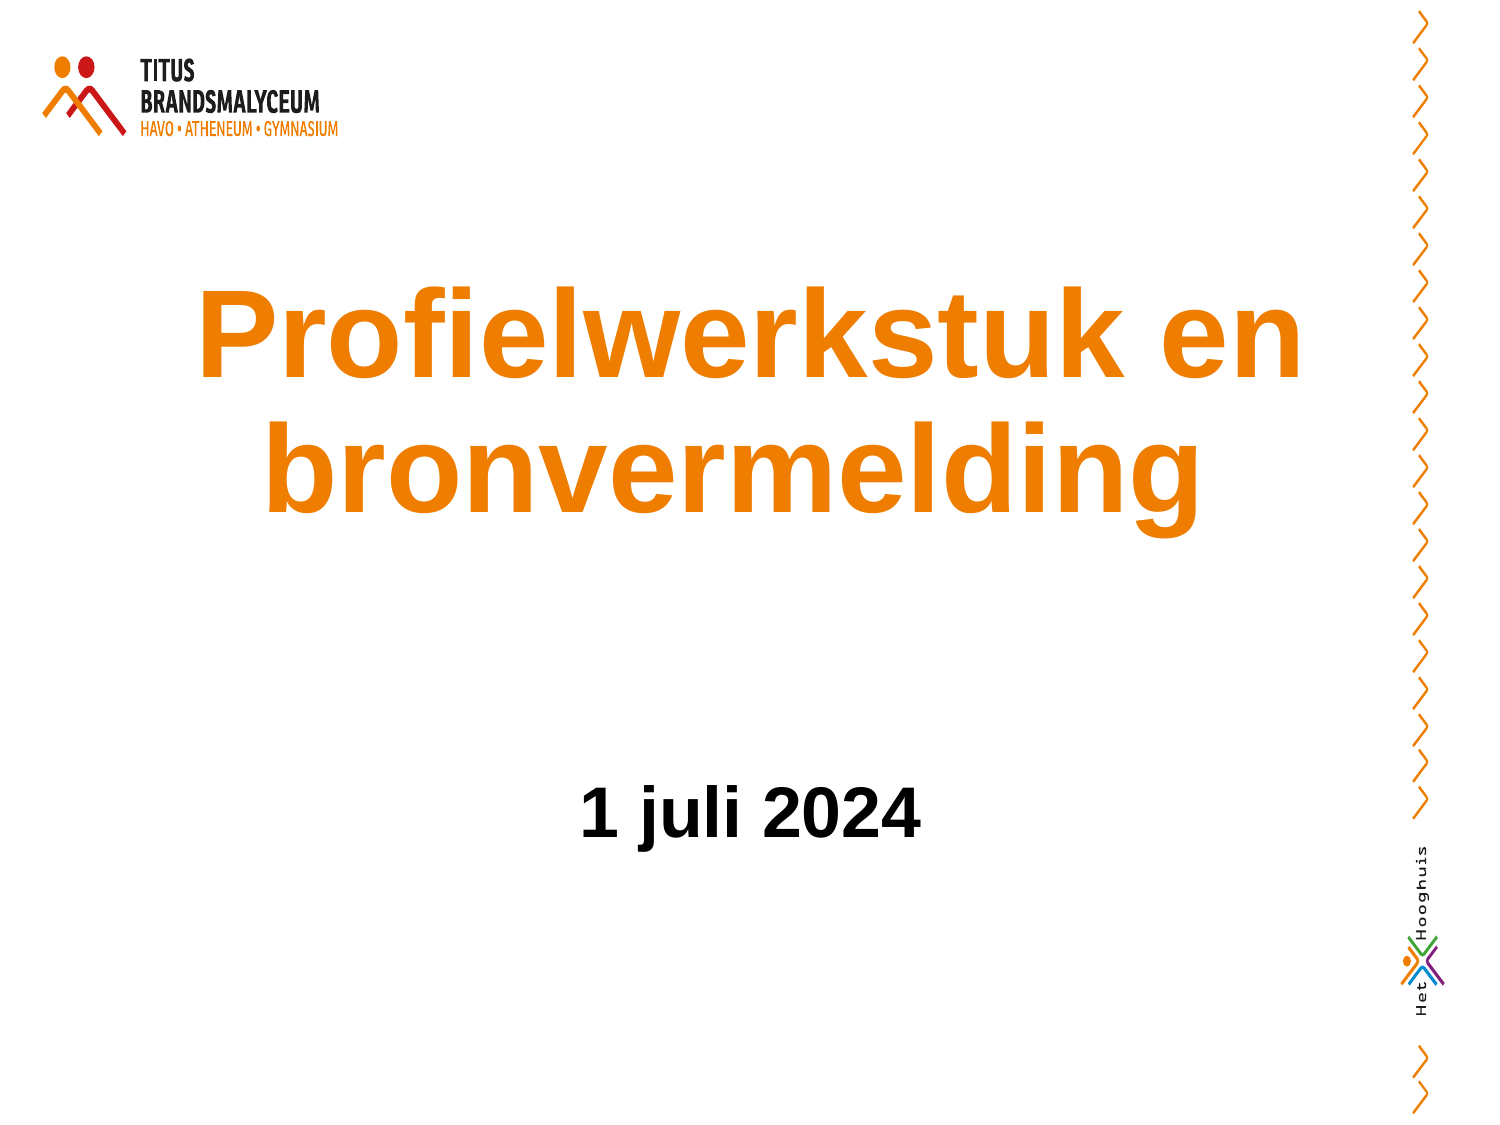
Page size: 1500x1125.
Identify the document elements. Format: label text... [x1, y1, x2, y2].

subtitle 1 juli 2024 [150, 590, 1351, 863]
title Profielwerkstuk en bronvermelding [150, 207, 1351, 547]
